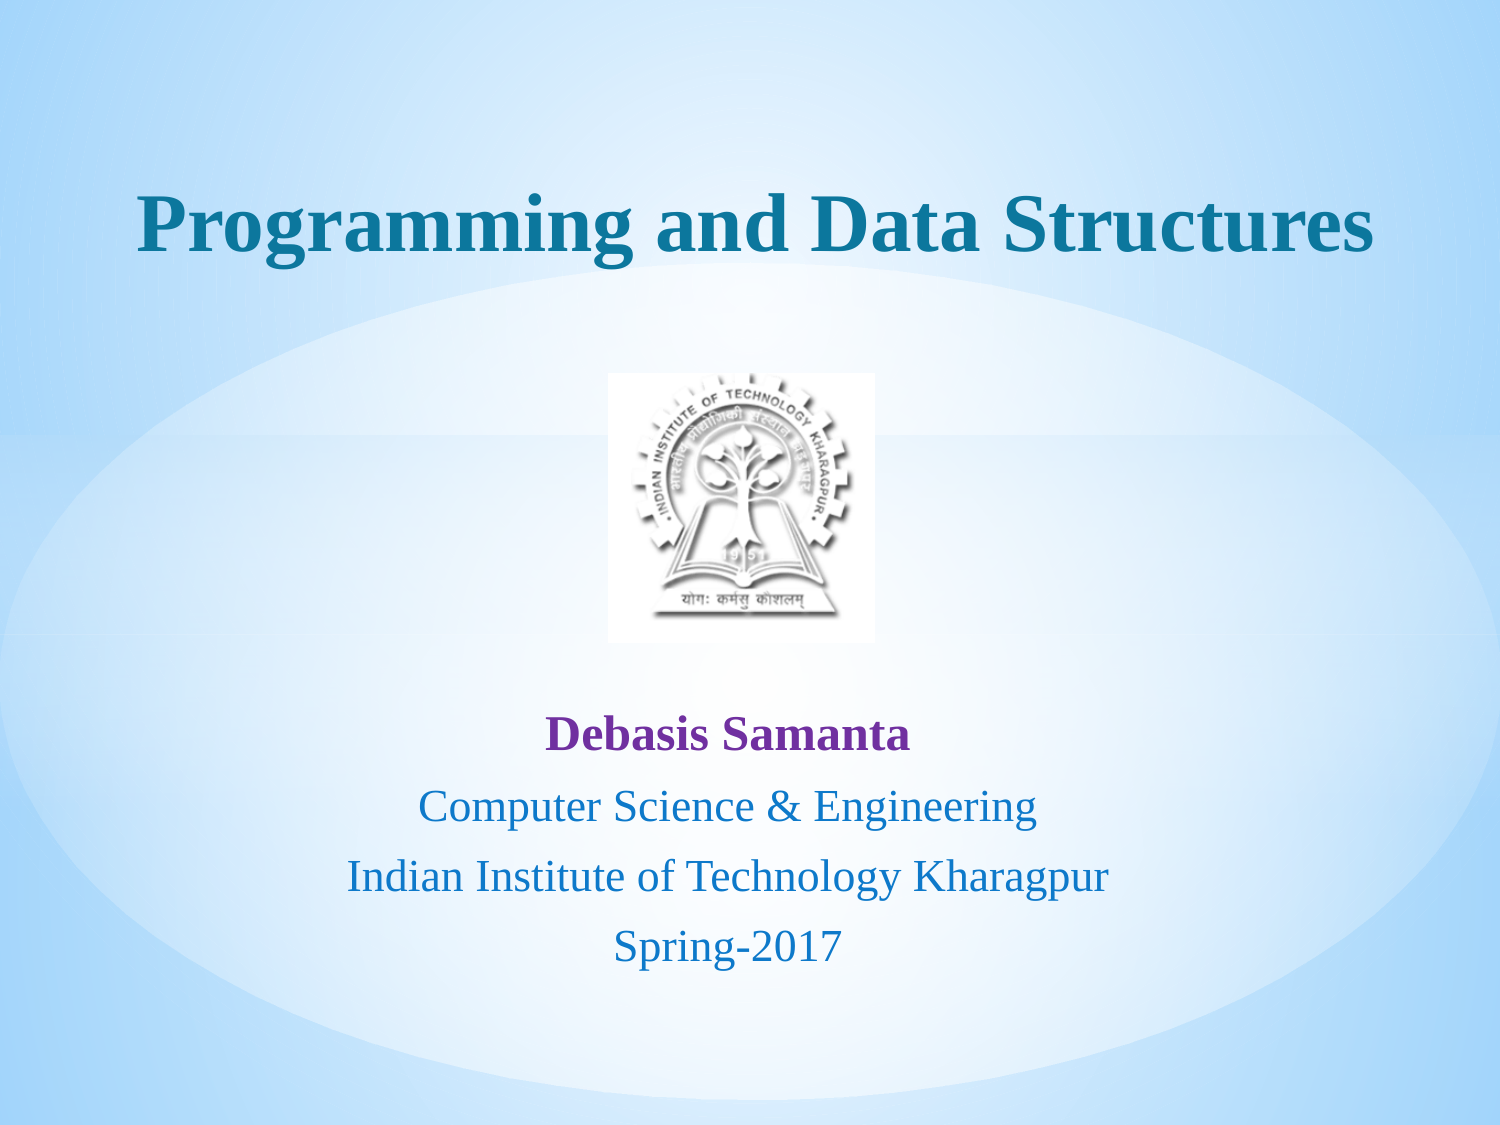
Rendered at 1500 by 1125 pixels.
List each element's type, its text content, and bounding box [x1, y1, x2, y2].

subtitle Debasis Samanta Computer Science & Engineering Indian Institute of Technology Kharagpur Spring-2017 [265, 692, 1191, 1009]
title Programming and Data Structures [56, 160, 1427, 338]
picture [608, 373, 875, 643]
